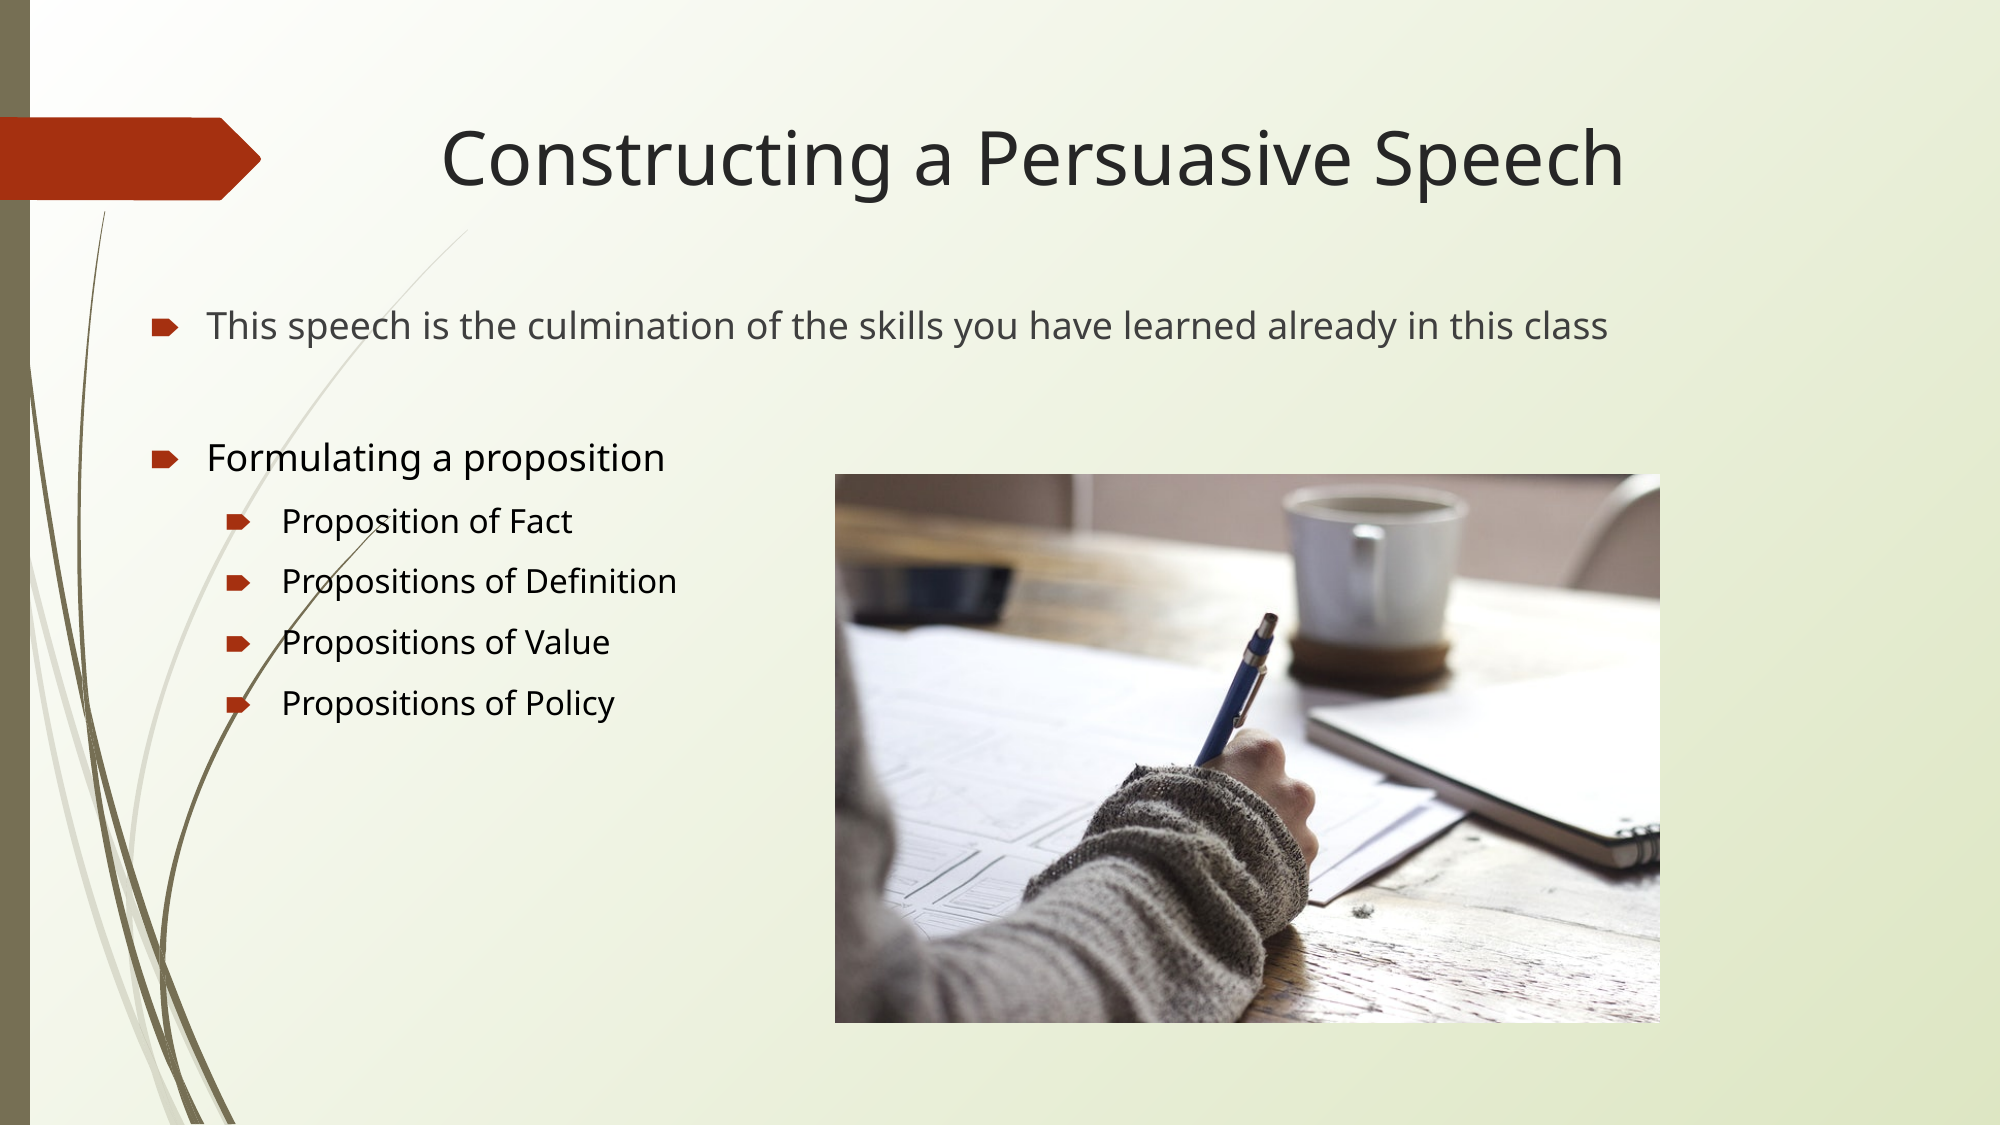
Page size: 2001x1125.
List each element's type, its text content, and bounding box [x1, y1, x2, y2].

picture [835, 473, 1660, 1023]
list This speech is the culmination of the skills you have learned already in this class Formulating a proposition Proposition of Fact Propositions of Definition Propositions of Value Propositions of Policy [116, 294, 1680, 1094]
title Constructing a Persuasive Speech [425, 102, 1888, 313]
